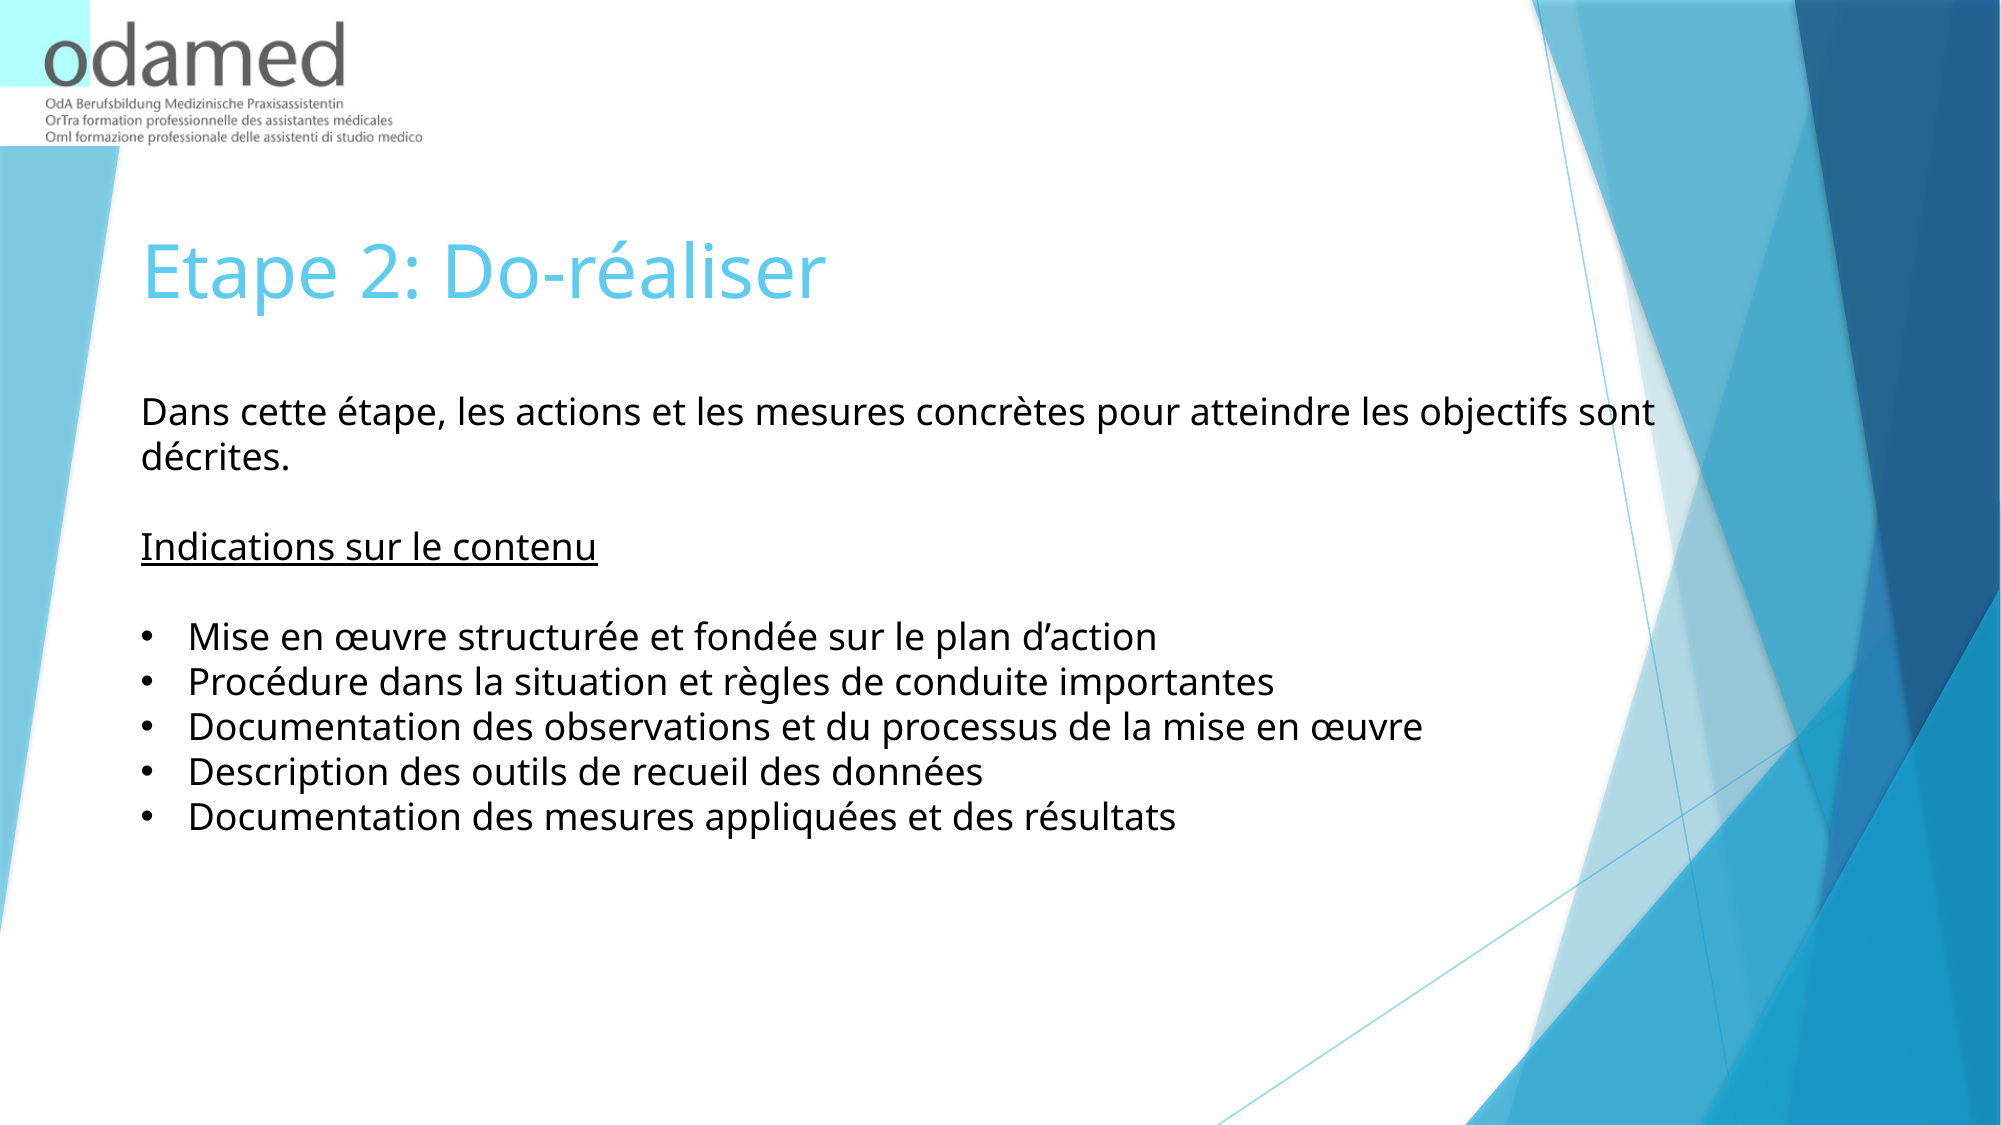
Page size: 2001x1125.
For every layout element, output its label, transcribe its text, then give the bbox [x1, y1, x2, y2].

picture [0, 0, 423, 146]
title Etape 2: Do-réaliser [125, 145, 1263, 322]
text_box Dans cette étape, les actions et les mesures concrètes pour atteindre les objectifs sont décrites. Indications sur le contenu Mise en œuvre structurée et fondée sur le plan d’action Procédure dans la situation et règles de conduite importantes Documentation des observations et du processus de la mise en œuvre Description des outils de recueil des données Documentation des mesures appliquées et des résultats [125, 380, 1690, 846]
